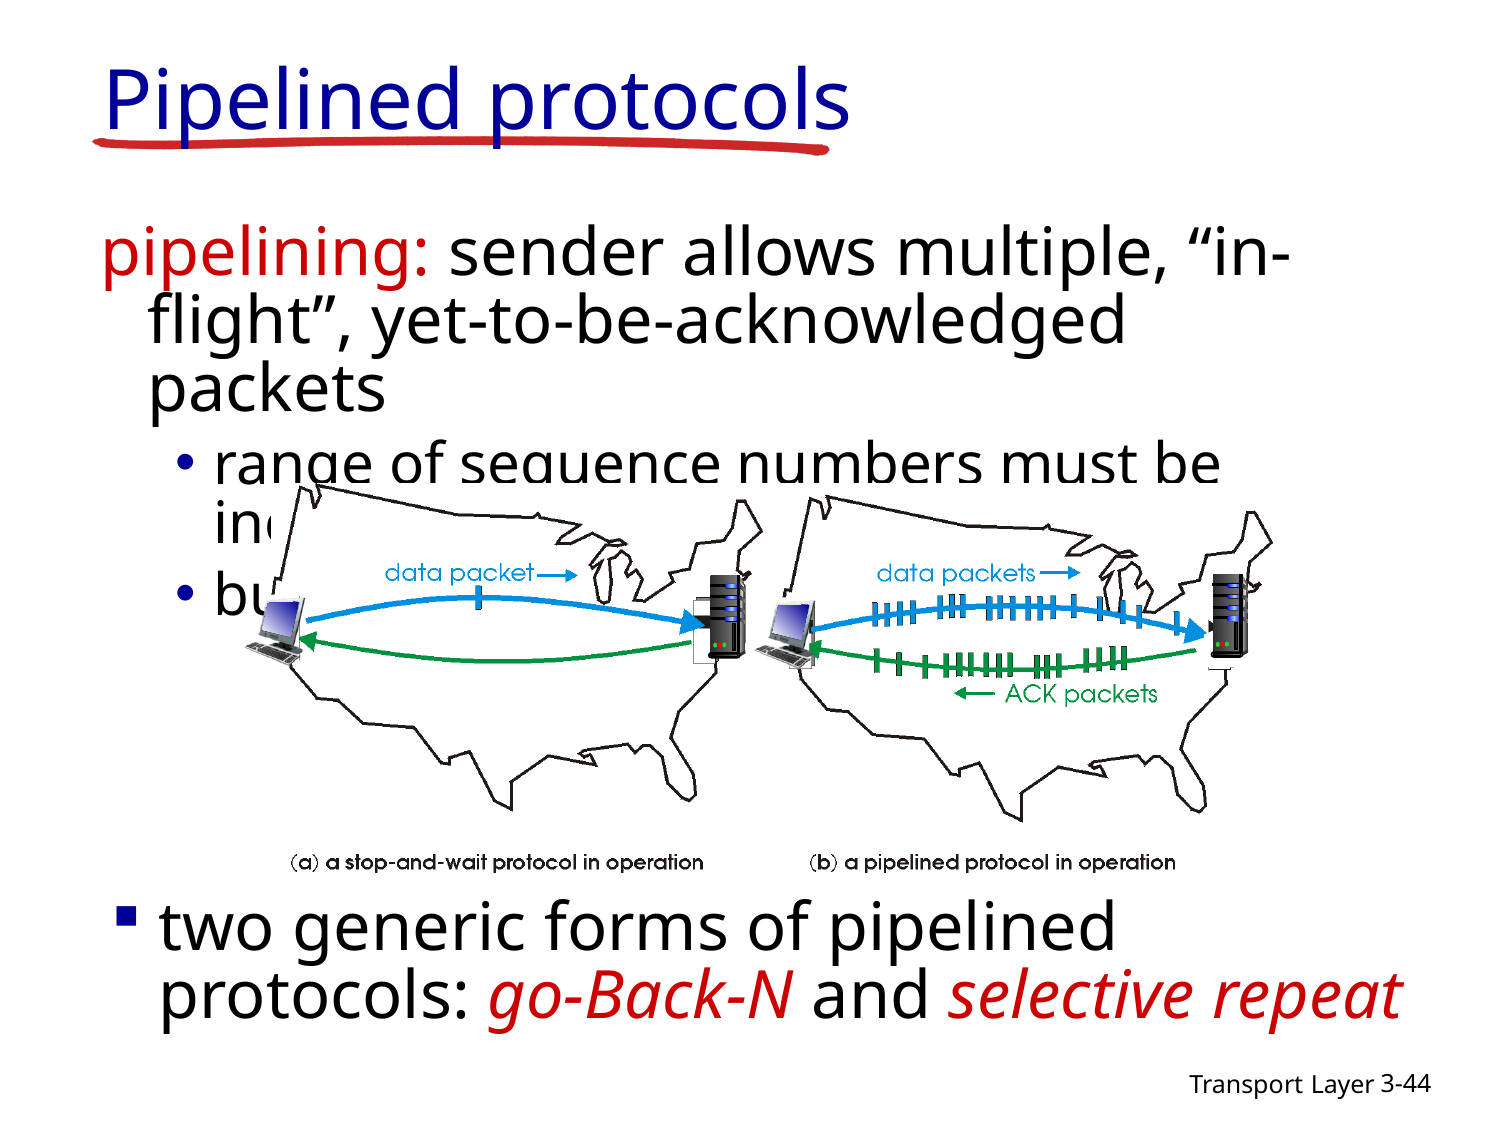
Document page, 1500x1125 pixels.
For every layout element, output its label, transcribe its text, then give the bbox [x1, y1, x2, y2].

picture [270, 482, 1273, 873]
footer Transport Layer [914, 1066, 1365, 1105]
title Pipelined protocols [87, 14, 1363, 180]
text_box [229, 594, 307, 671]
picture [88, 131, 839, 161]
list two generic forms of pipelined protocols: go-Back-N and selective repeat [96, 889, 1457, 1066]
slide_number 3-44 [1365, 1060, 1477, 1106]
list pipelining: sender allows multiple, “in-flight”, yet-to-be-acknowledged packets range of sequence numbers must be increased buffering at sender or receiver [85, 214, 1332, 977]
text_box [1211, 574, 1249, 658]
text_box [708, 575, 746, 658]
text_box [739, 597, 818, 674]
